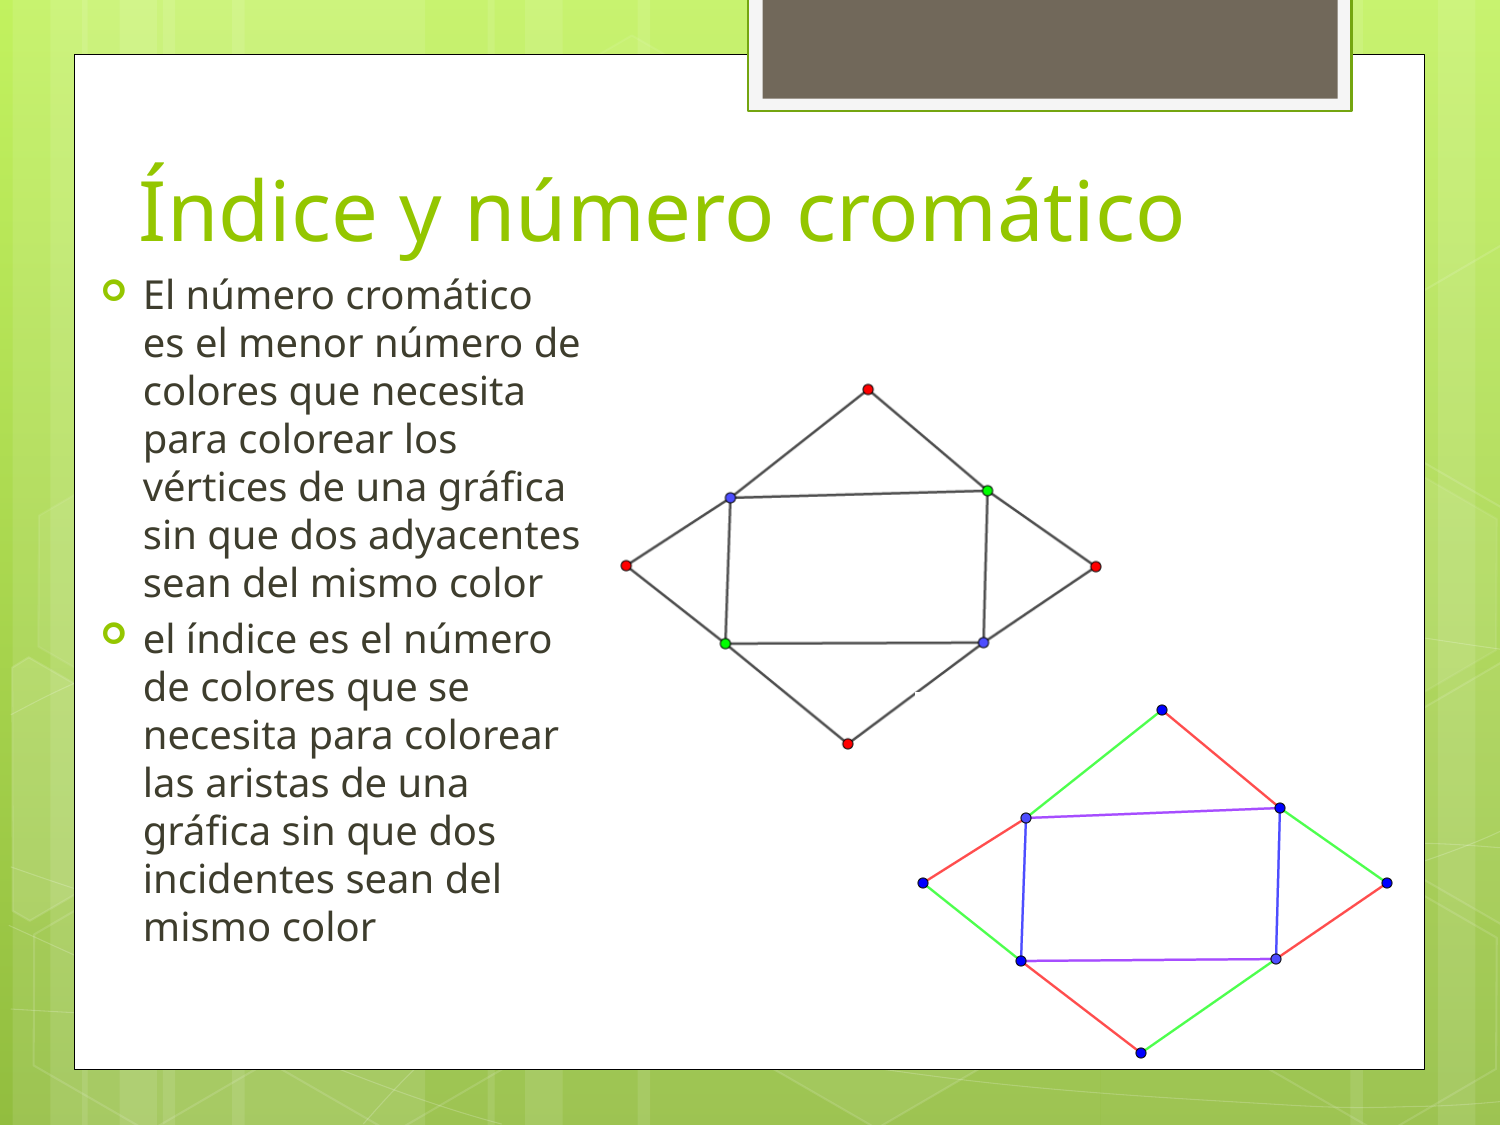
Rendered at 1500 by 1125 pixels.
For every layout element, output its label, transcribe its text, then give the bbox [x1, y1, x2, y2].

title Índice y número cromático [123, 78, 1277, 266]
list El número cromático es el menor número de colores que necesita para colorear los vértices de una gráfica sin que dos adyacentes sean del mismo color el índice es el número de colores que se necesita para colorear las aristas de una gráfica sin que dos incidentes sean del mismo color [75, 262, 597, 1005]
picture [608, 349, 1402, 1069]
